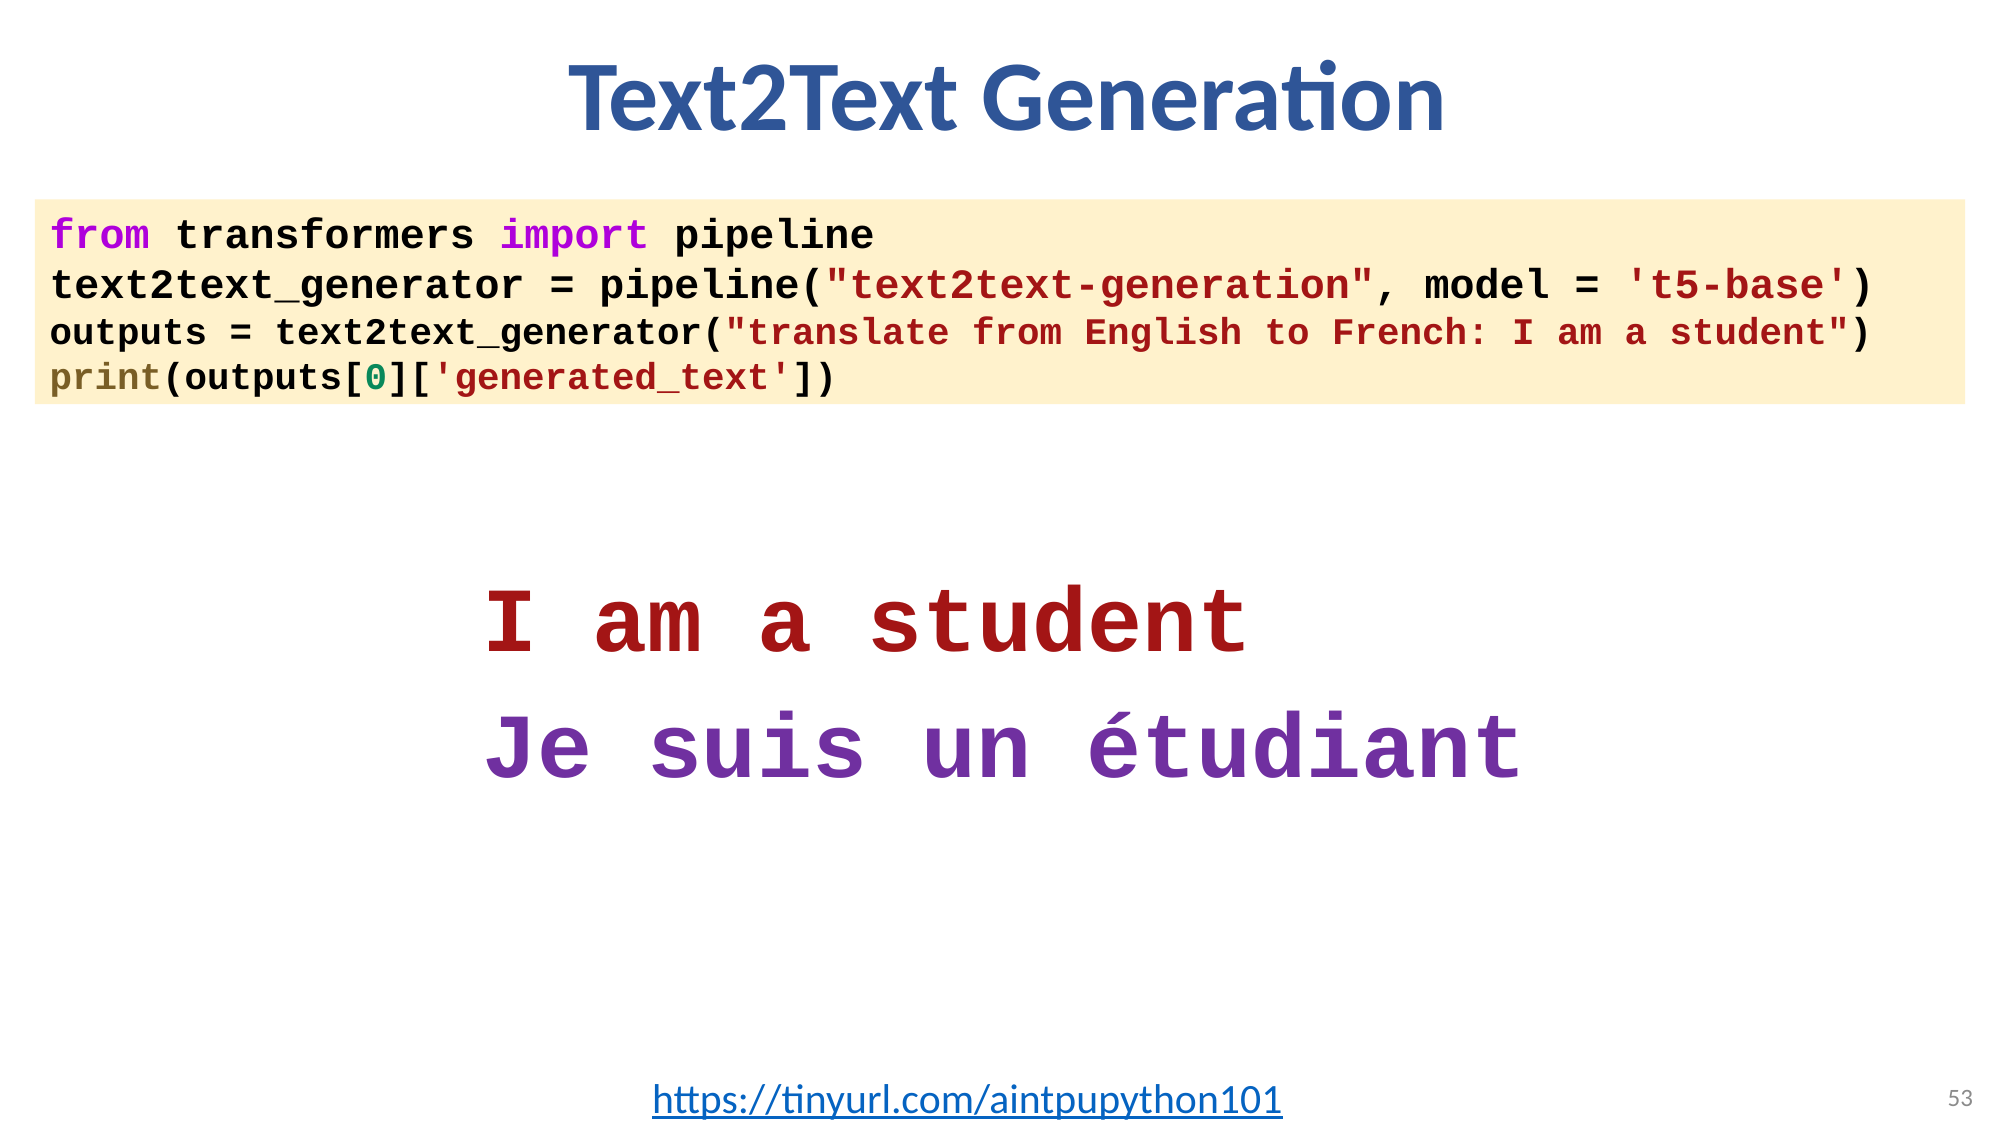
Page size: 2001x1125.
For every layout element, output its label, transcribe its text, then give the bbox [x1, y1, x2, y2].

slide_number 53 [1830, 1076, 1989, 1116]
text_box Je suis un étudiant [467, 678, 1661, 803]
text_box I am a student [467, 552, 1468, 677]
title Text2Text Generation [87, 22, 1929, 160]
text_box https://tinyurl.com/aintpupython101 [637, 1064, 1298, 1125]
text_box from transformers import pipeline text2text_generator = pipeline("text2text-generation", model = 't5-base') outputs = text2text_generator("translate from English to French: I am a student") print(outputs[0]['generated_text']) [34, 199, 1966, 405]
